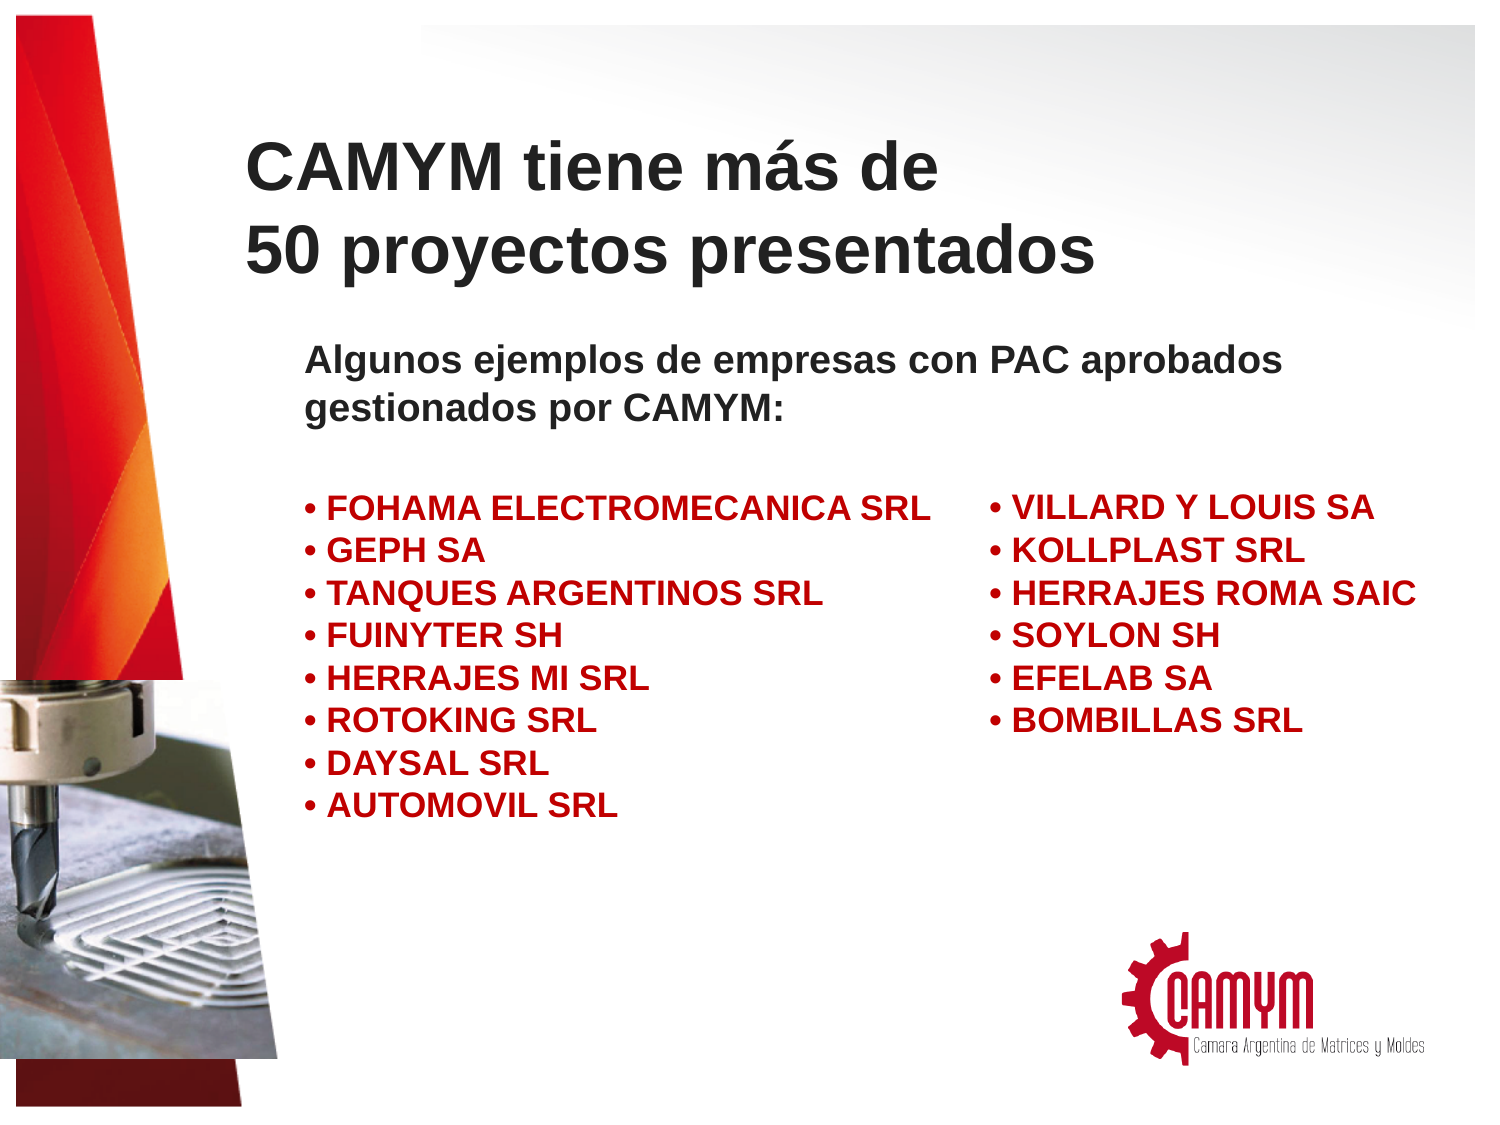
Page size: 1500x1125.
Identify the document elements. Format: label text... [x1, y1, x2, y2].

text_box Algunos ejemplos de empresas con PAC aprobados gestionados por CAMYM: [289, 326, 1424, 437]
text_box • FOHAMA ELECTROMECANICA SRL • GEPH SA • TANQUES ARGENTINOS SRL • FUINYTER SH • HERRAJES MI SRL • ROTOKING SRL • DAYSAL SRL • AUTOMOVIL SRL [289, 477, 1424, 833]
text_box CAMYM tiene más de 50 proyectos presentados [253, 114, 415, 295]
picture [0, 0, 280, 1121]
picture [420, 24, 1475, 357]
picture [1115, 926, 1424, 1071]
text_box • VILLARD Y LOUIS SA • KOLLPLAST SRL • HERRAJES ROMA SAIC • SOYLON SH • EFELAB SA • BOMBILLAS SRL [974, 476, 1500, 747]
